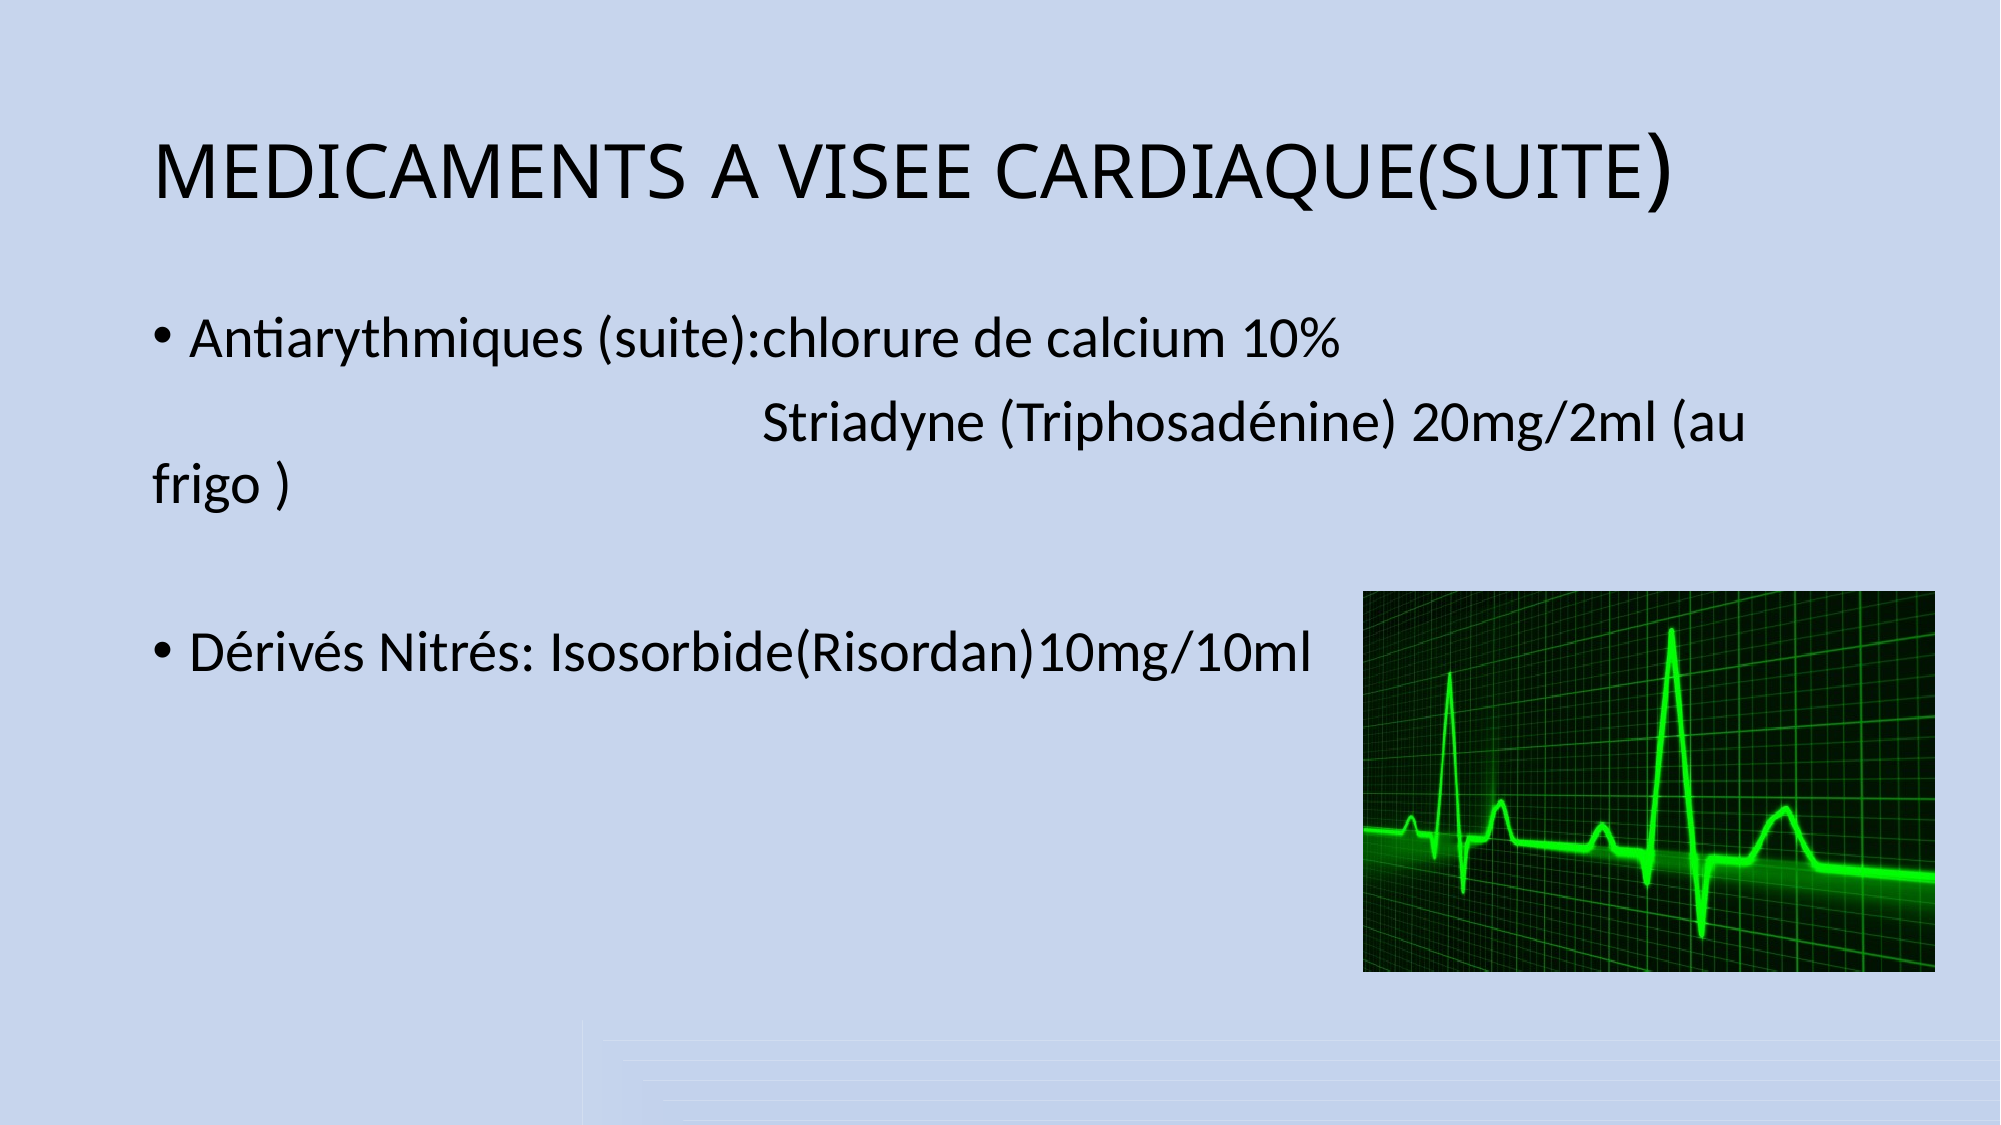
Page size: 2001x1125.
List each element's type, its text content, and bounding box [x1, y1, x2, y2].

picture [1363, 591, 1935, 972]
title MEDICAMENTS A VISEE CARDIAQUE(SUITE) [137, 59, 1863, 278]
list Antiarythmiques (suite):chlorure de calcium 10% Striadyne (Triphosadénine) 20mg/2ml (au frigo ) Dérivés Nitrés: Isosorbide(Risordan)10mg/10ml [137, 299, 1863, 1014]
